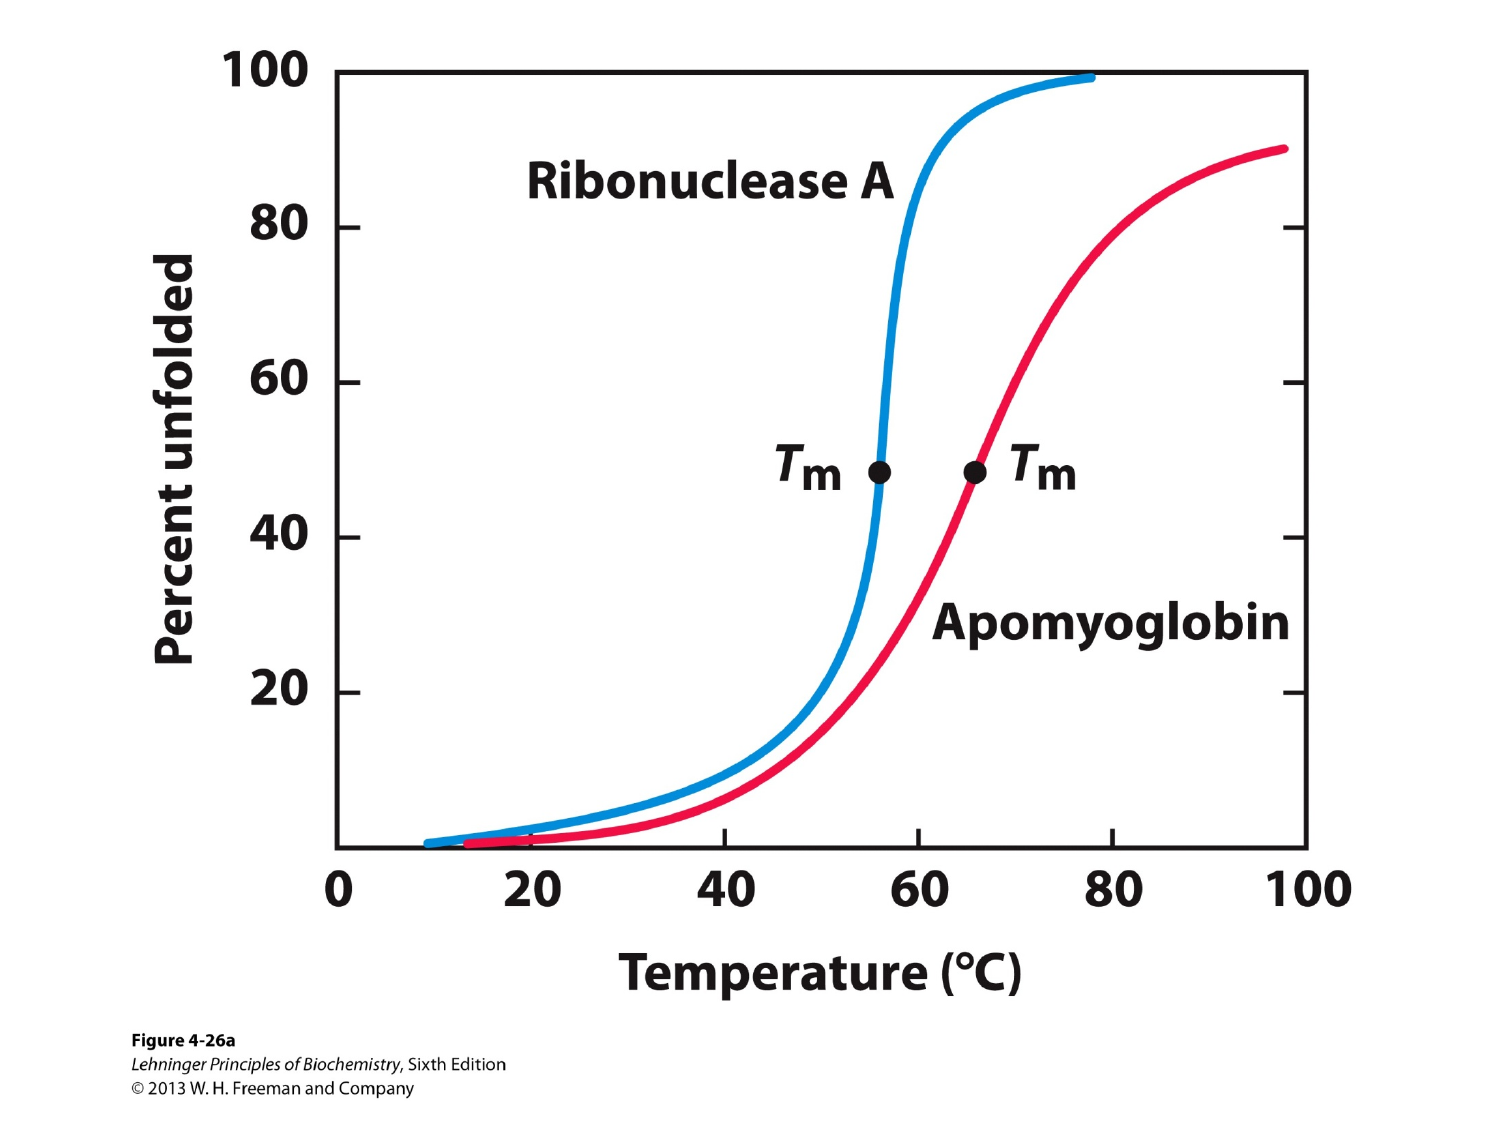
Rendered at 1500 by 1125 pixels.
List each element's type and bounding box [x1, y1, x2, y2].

picture [126, 24, 1375, 1101]
